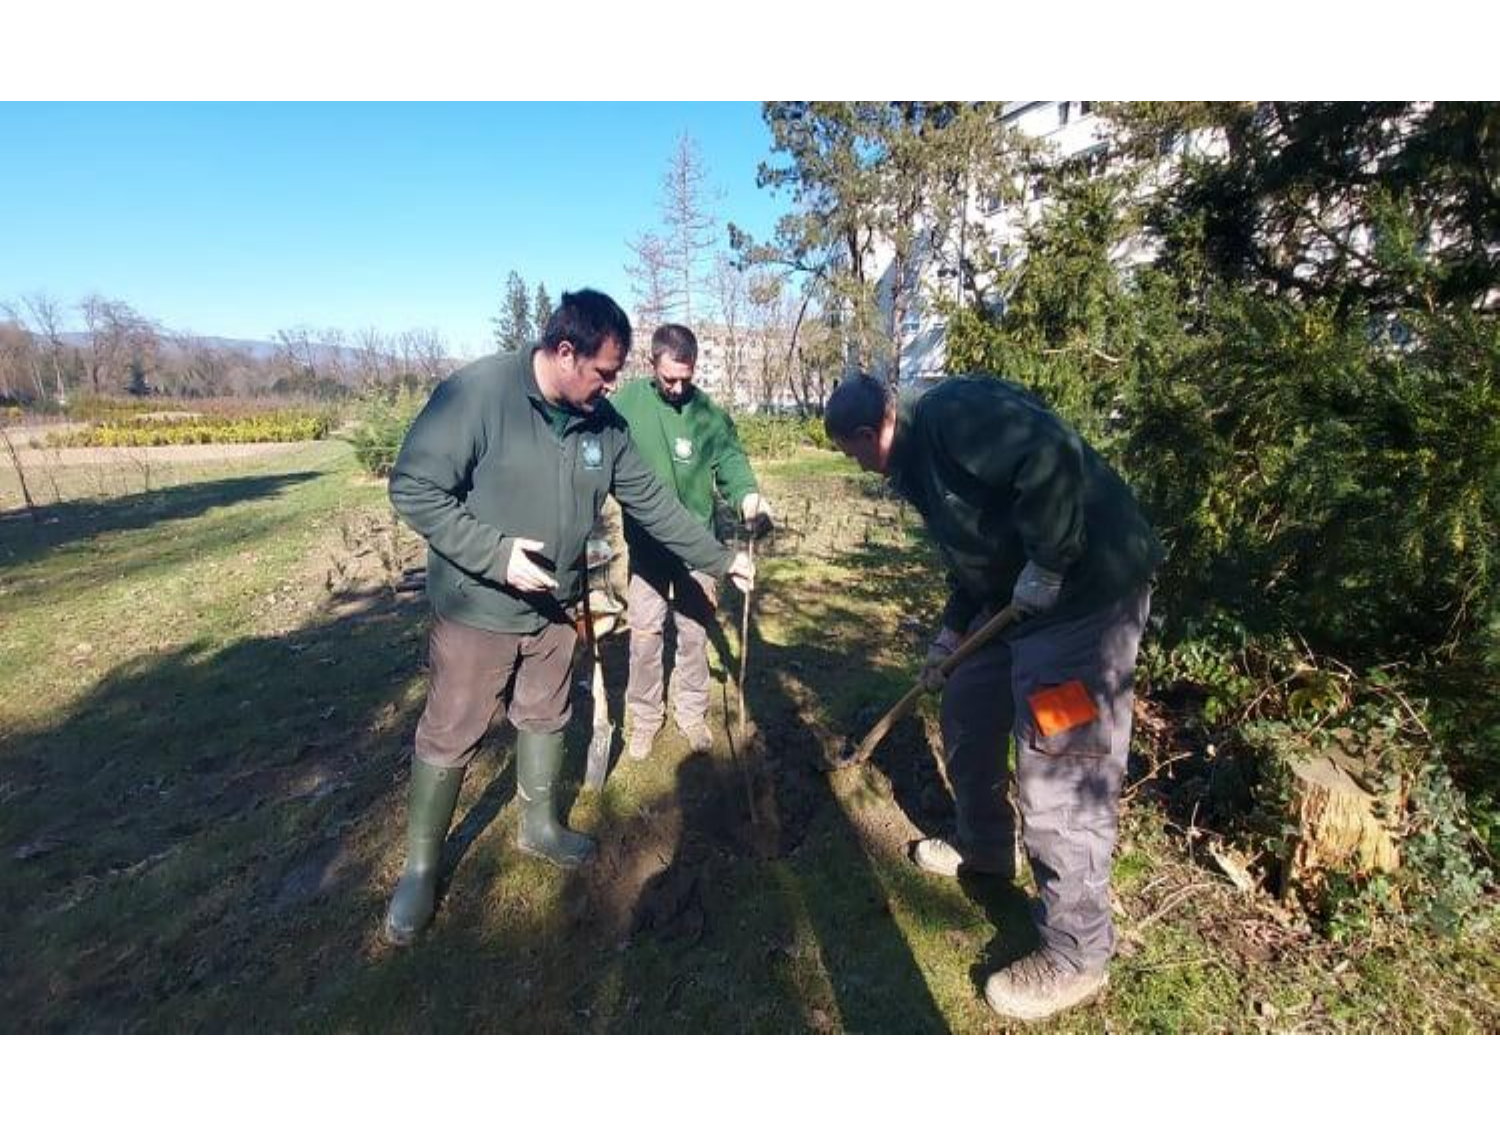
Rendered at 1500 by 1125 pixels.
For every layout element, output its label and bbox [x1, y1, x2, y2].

picture [0, 101, 1500, 1036]
